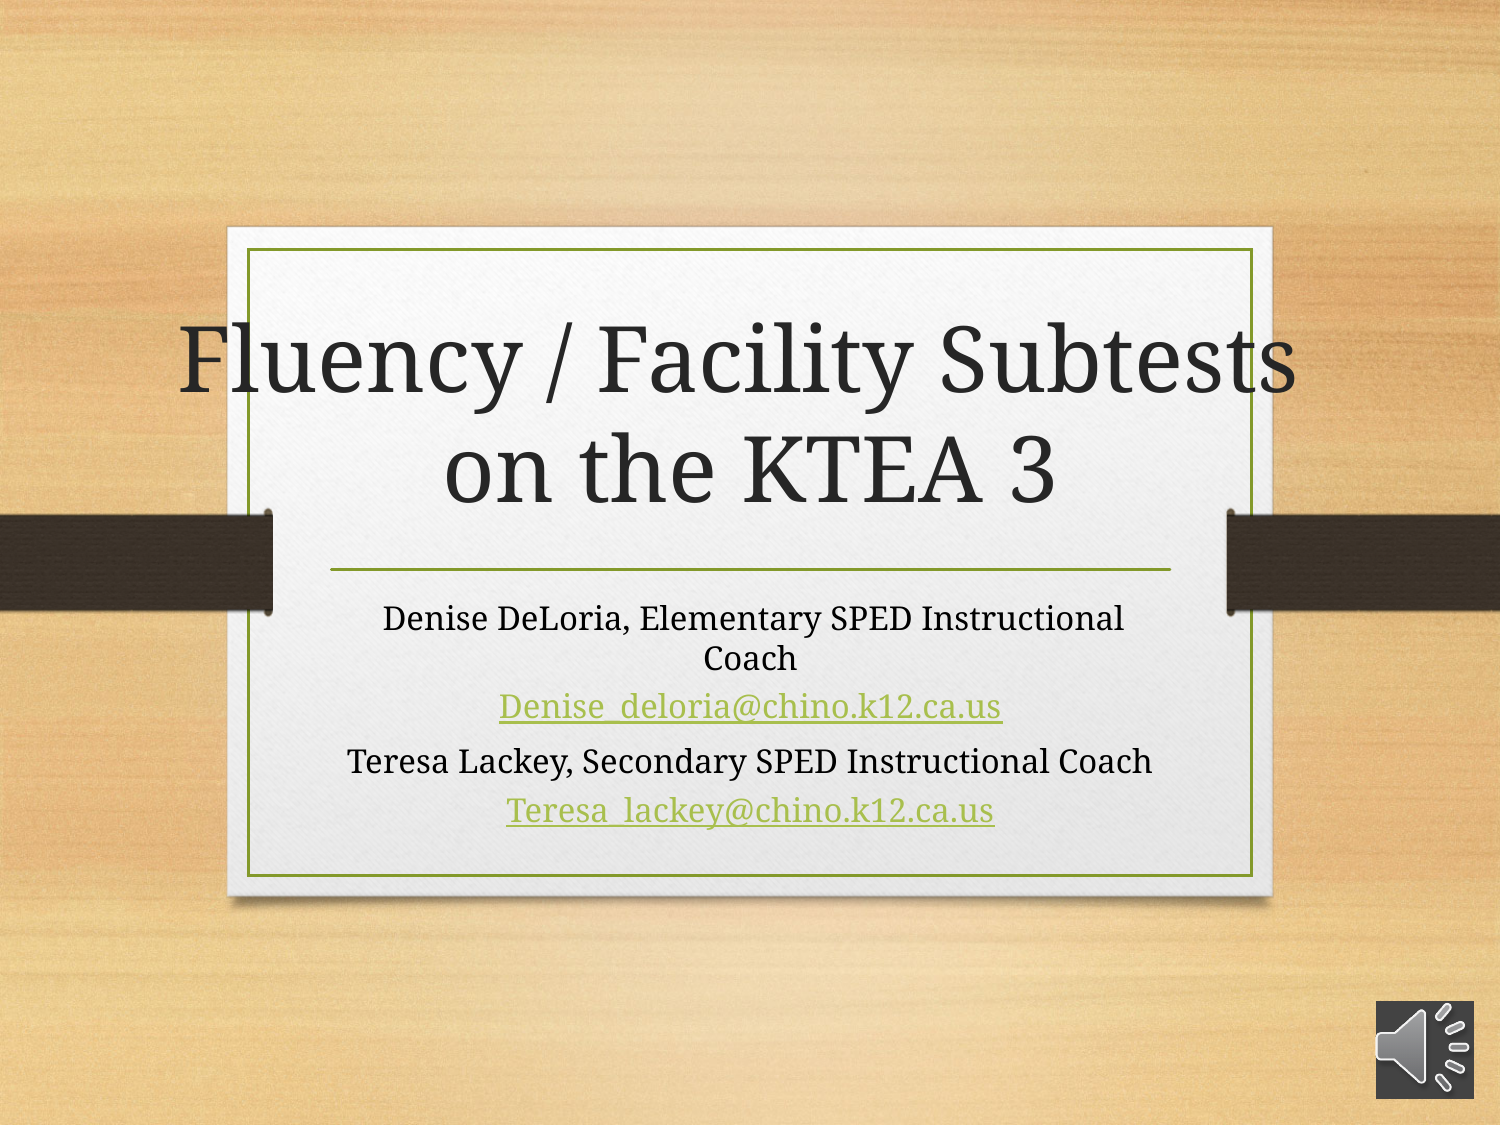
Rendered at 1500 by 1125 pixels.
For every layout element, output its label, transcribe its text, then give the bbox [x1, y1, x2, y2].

title Fluency / Facility Subtests on the KTEA 3 [113, 287, 1389, 529]
picture [0, 0, 1500, 1125]
subtitle Denise DeLoria, Elementary SPED Instructional Coach Denise_deloria@chino.k12.ca.us Teresa Lackey, Secondary SPED Instructional Coach Teresa_lackey@chino.k12.ca.us [315, 590, 1187, 875]
